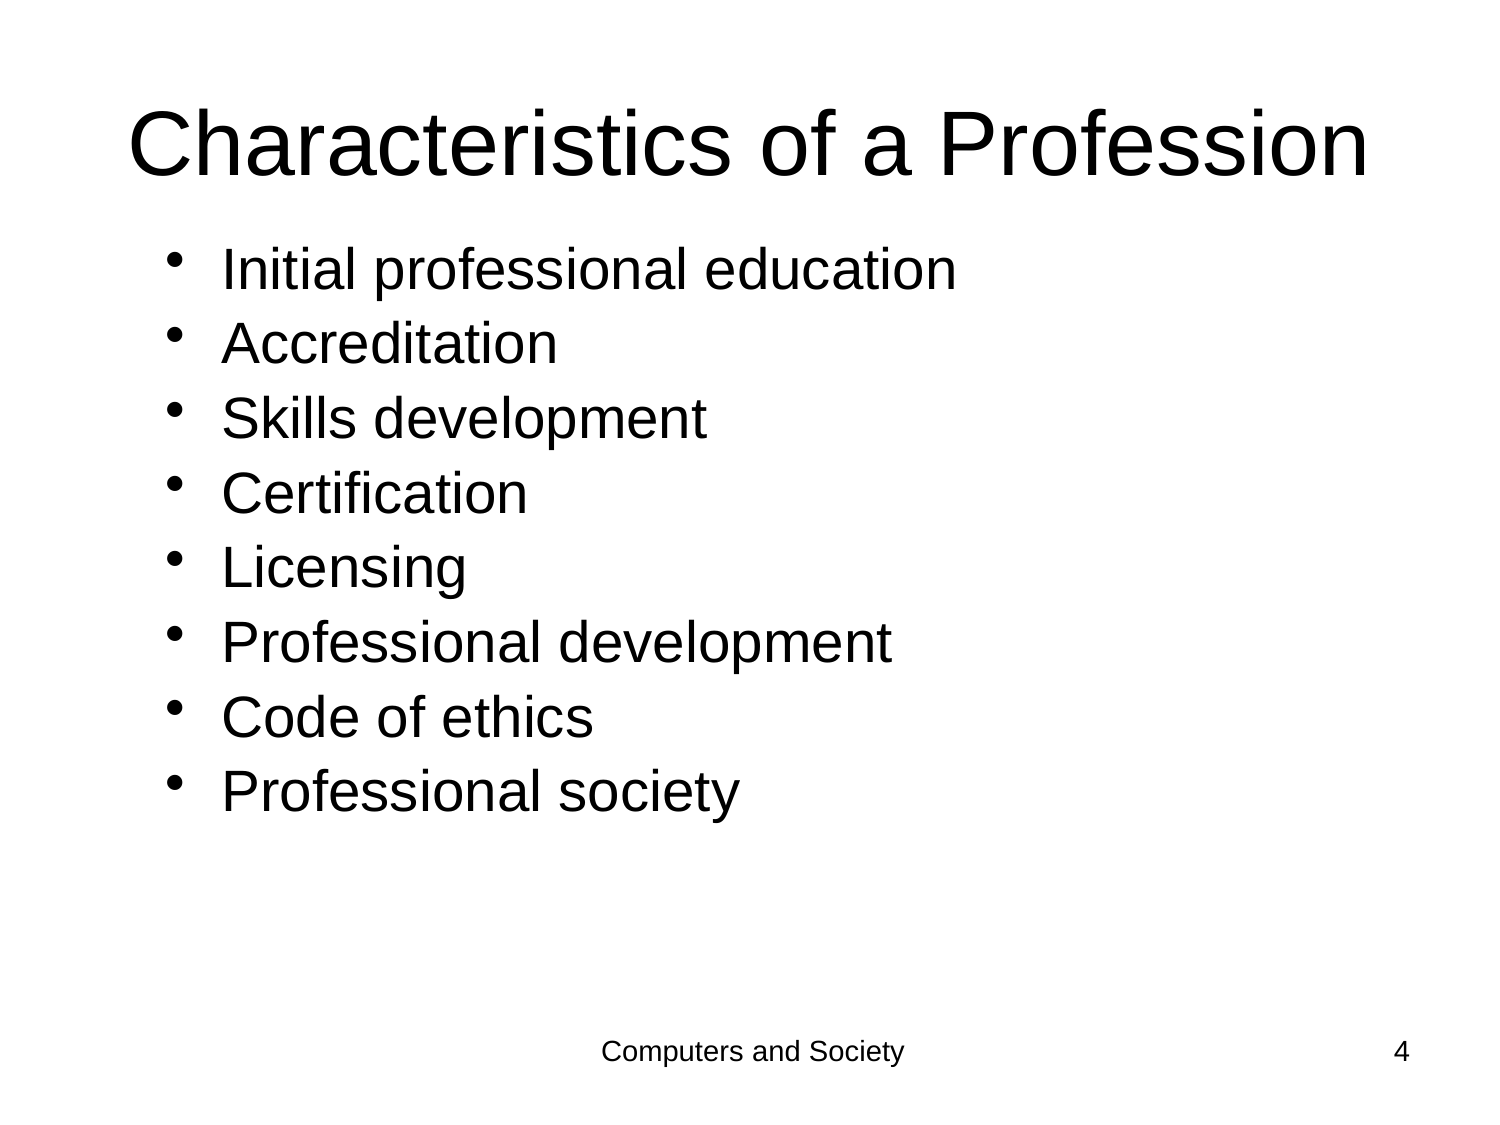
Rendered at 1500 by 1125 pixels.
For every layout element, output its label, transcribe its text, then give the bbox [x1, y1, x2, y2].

footer Computers and Society [440, 1024, 1067, 1103]
title Characteristics of a Profession [74, 44, 1426, 233]
slide_number 4 [1074, 1024, 1426, 1103]
list Initial professional education Accreditation Skills development Certification Licensing Professional development Code of ethics Professional society [149, 231, 1384, 975]
